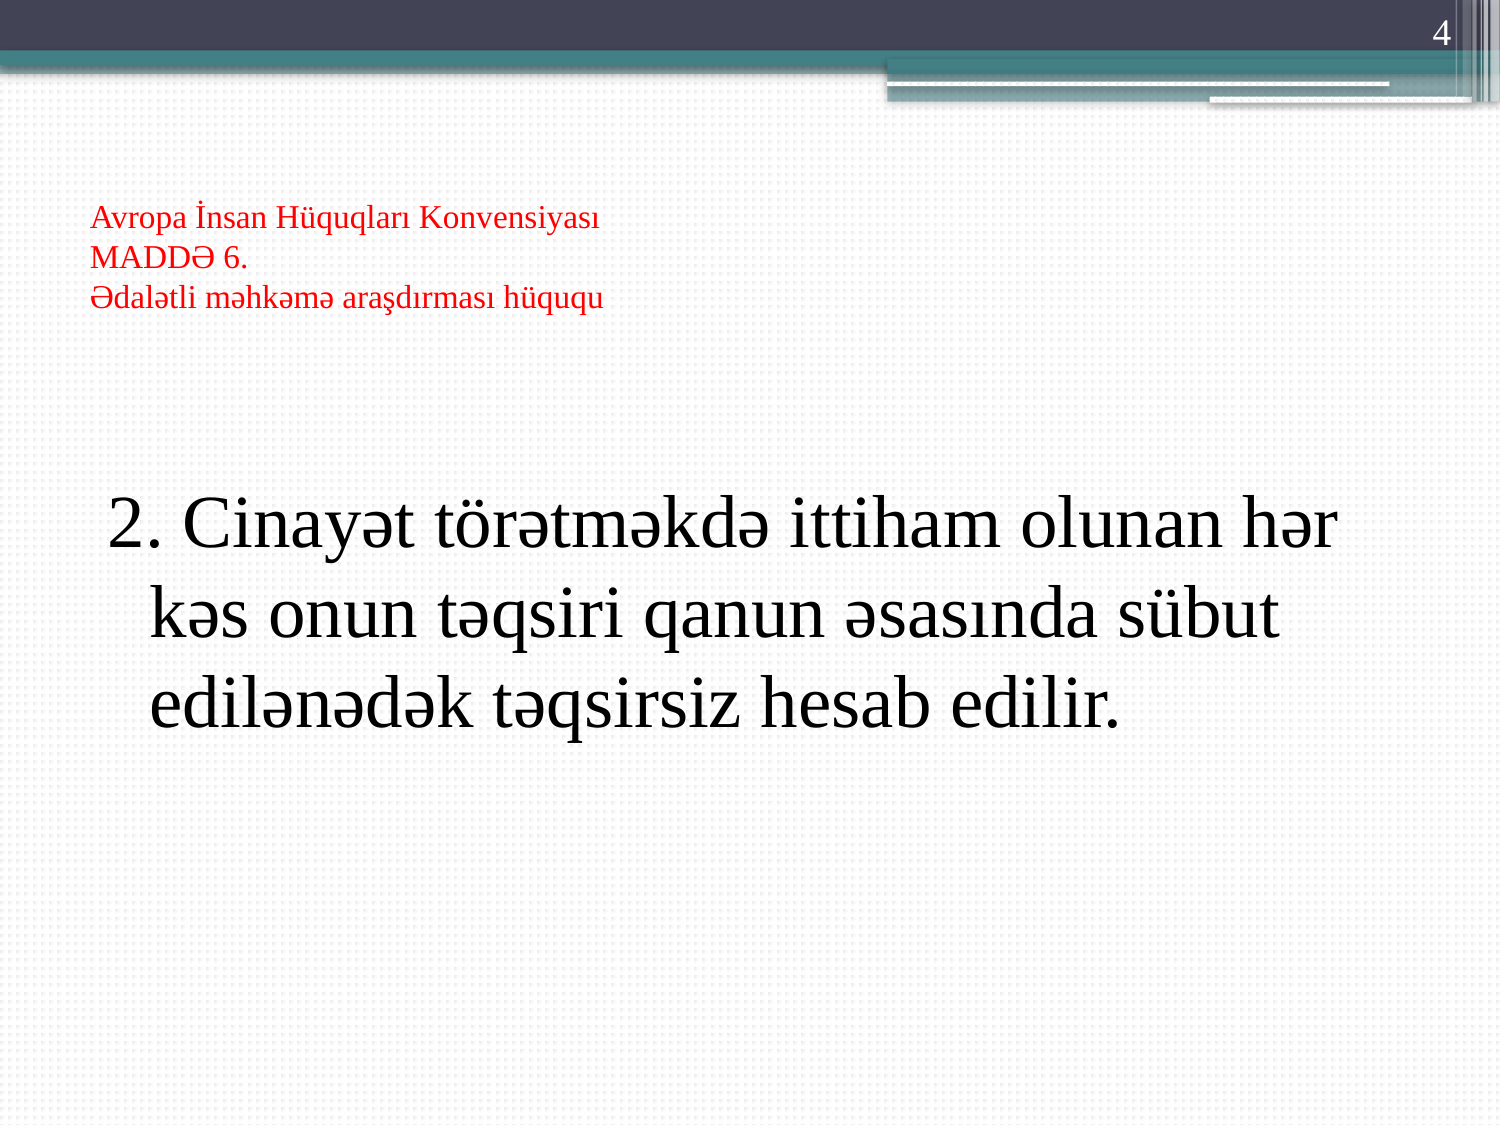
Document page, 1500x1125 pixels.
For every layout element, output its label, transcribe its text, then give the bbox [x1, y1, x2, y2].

list 2. Cinayət törətməkdə ittiham olunan hər kəs onun təqsiri qanun əsasında sübut edilənədək təqsirsiz hesab edilir. [75, 368, 1425, 1079]
slide_number 4 [1341, 0, 1466, 61]
title Avropa İnsan Hüquqları Konvensiyası MADDƏ 6. Ədalətli məhkəmə araşdırması hüququ [75, 187, 1425, 363]
